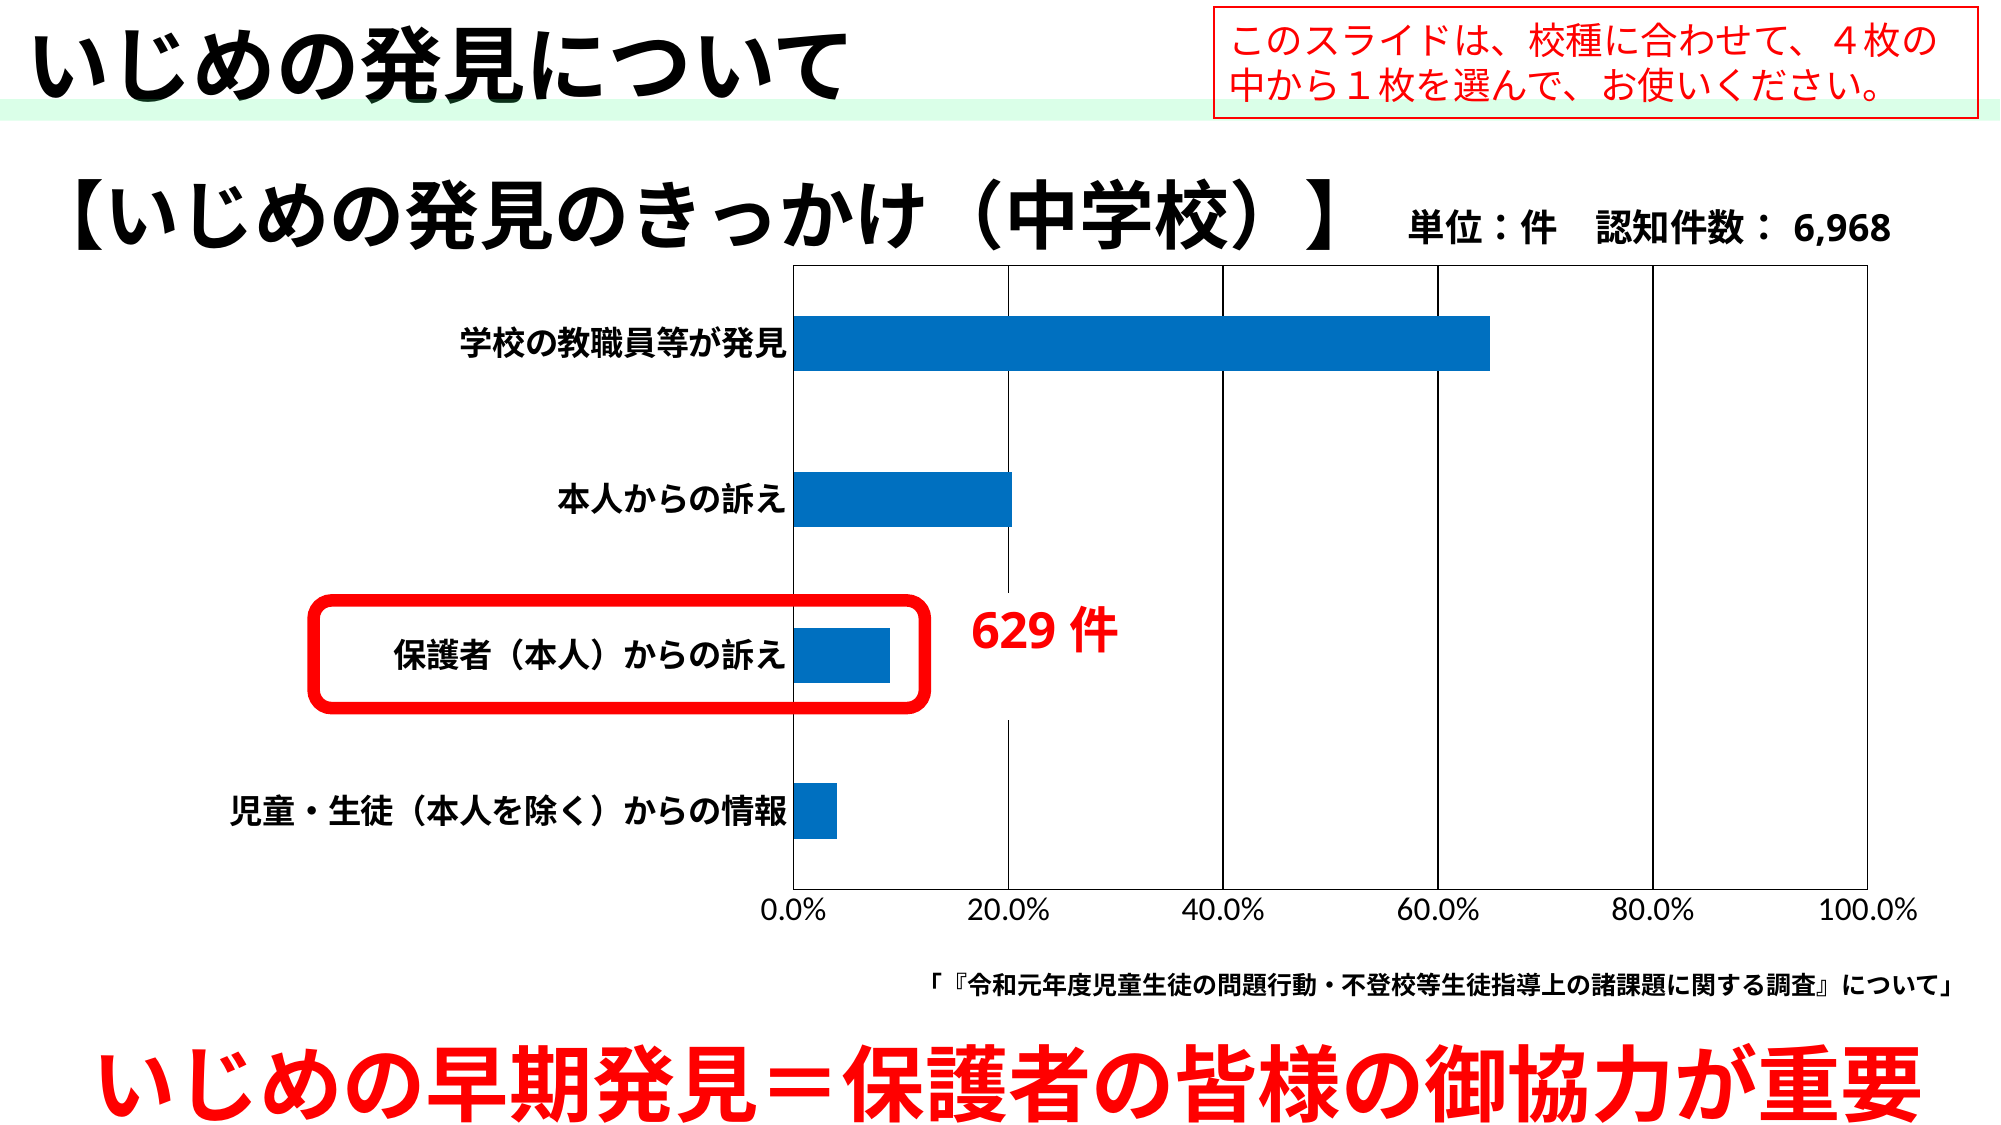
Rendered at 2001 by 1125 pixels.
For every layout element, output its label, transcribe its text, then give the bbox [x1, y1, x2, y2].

text_box いじめの発見について [11, 4, 1000, 98]
text_box このスライドは、校種に合わせて、４枚の中から１枚を選んで、お使いください。 [1213, 6, 1979, 119]
text_box [0, 98, 2000, 122]
chart [14, 120, 2000, 982]
text_box いじめの早期発見＝保護者の皆様の御協力が重要 [56, 1025, 1961, 1125]
text_box 「『令和元年度児童生徒の問題行動・不登校等生徒指導上の諸課題に関する調査』について」 [902, 982, 2000, 1007]
